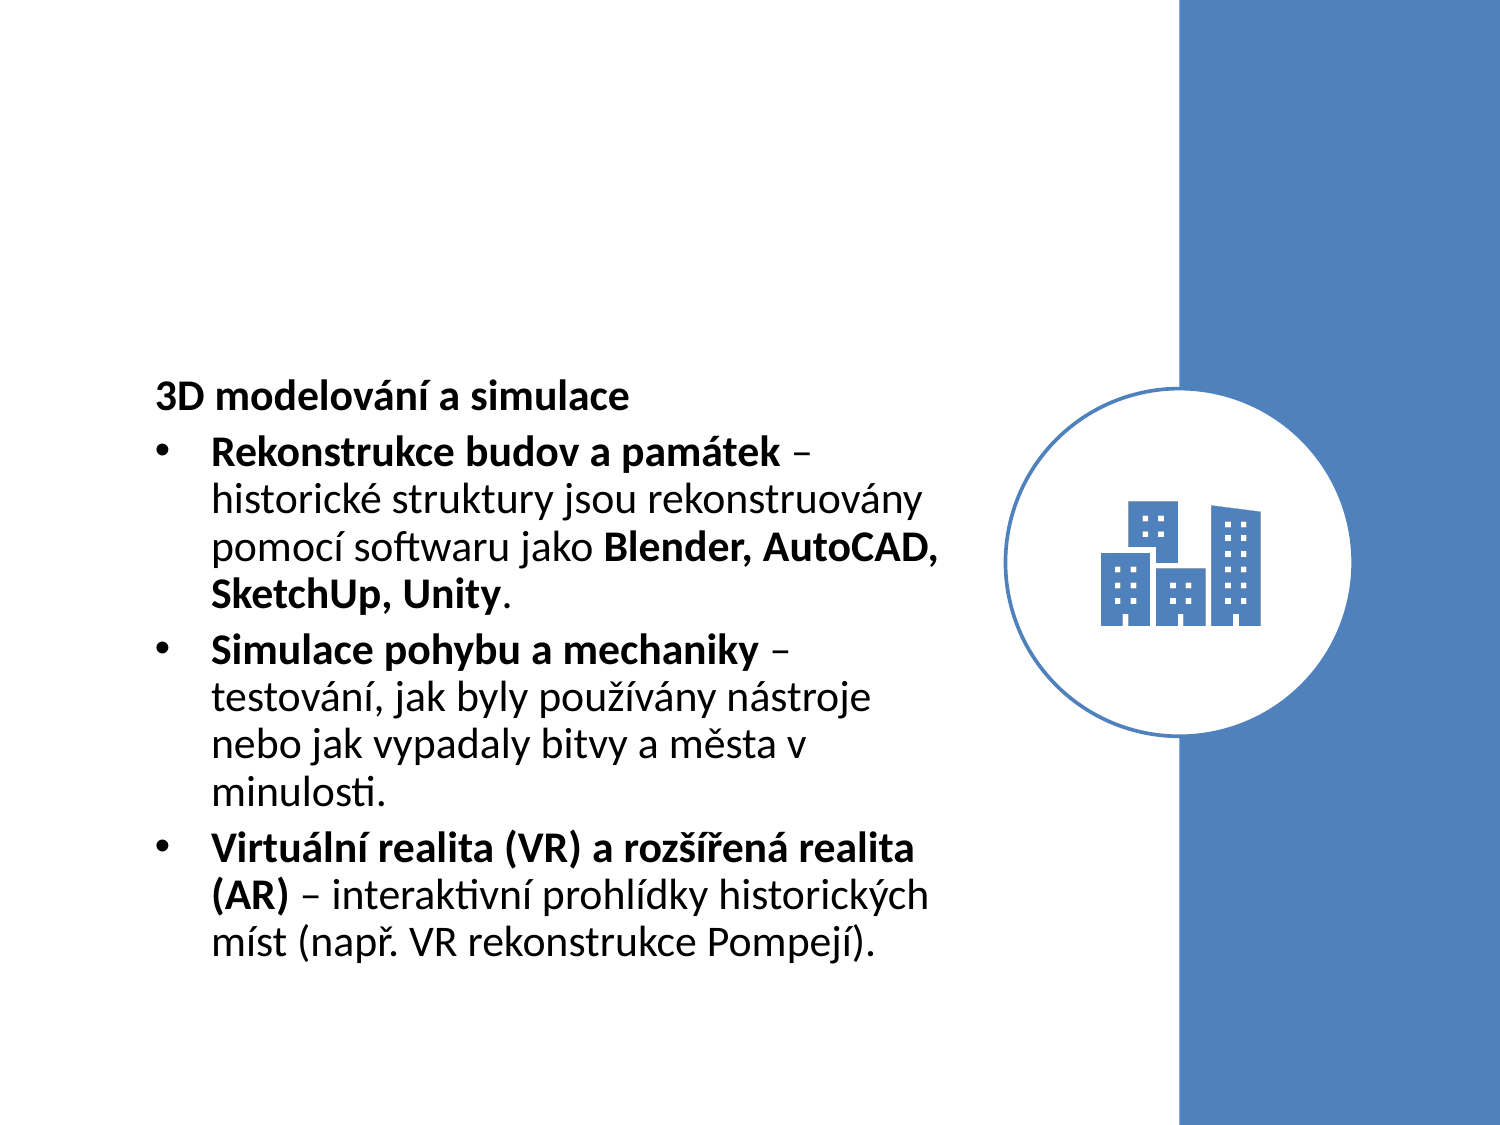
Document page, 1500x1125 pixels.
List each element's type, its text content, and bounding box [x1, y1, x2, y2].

text_box [1177, 0, 1500, 1125]
picture [1086, 469, 1275, 658]
list 3D modelování a simulace Rekonstrukce budov a památek – historické struktury jsou rekonstruovány pomocí softwaru jako Blender, AutoCAD, SketchUp, Unity. Simulace pohybu a mechaniky – testování, jak byly používány nástroje nebo jak vypadaly bitvy a města v minulosti. Virtuální realita (VR) a rozšířená realita (AR) – interaktivní prohlídky historických míst (např. VR rekonstrukce Pompejí). [139, 365, 966, 987]
text_box [1003, 386, 1356, 739]
